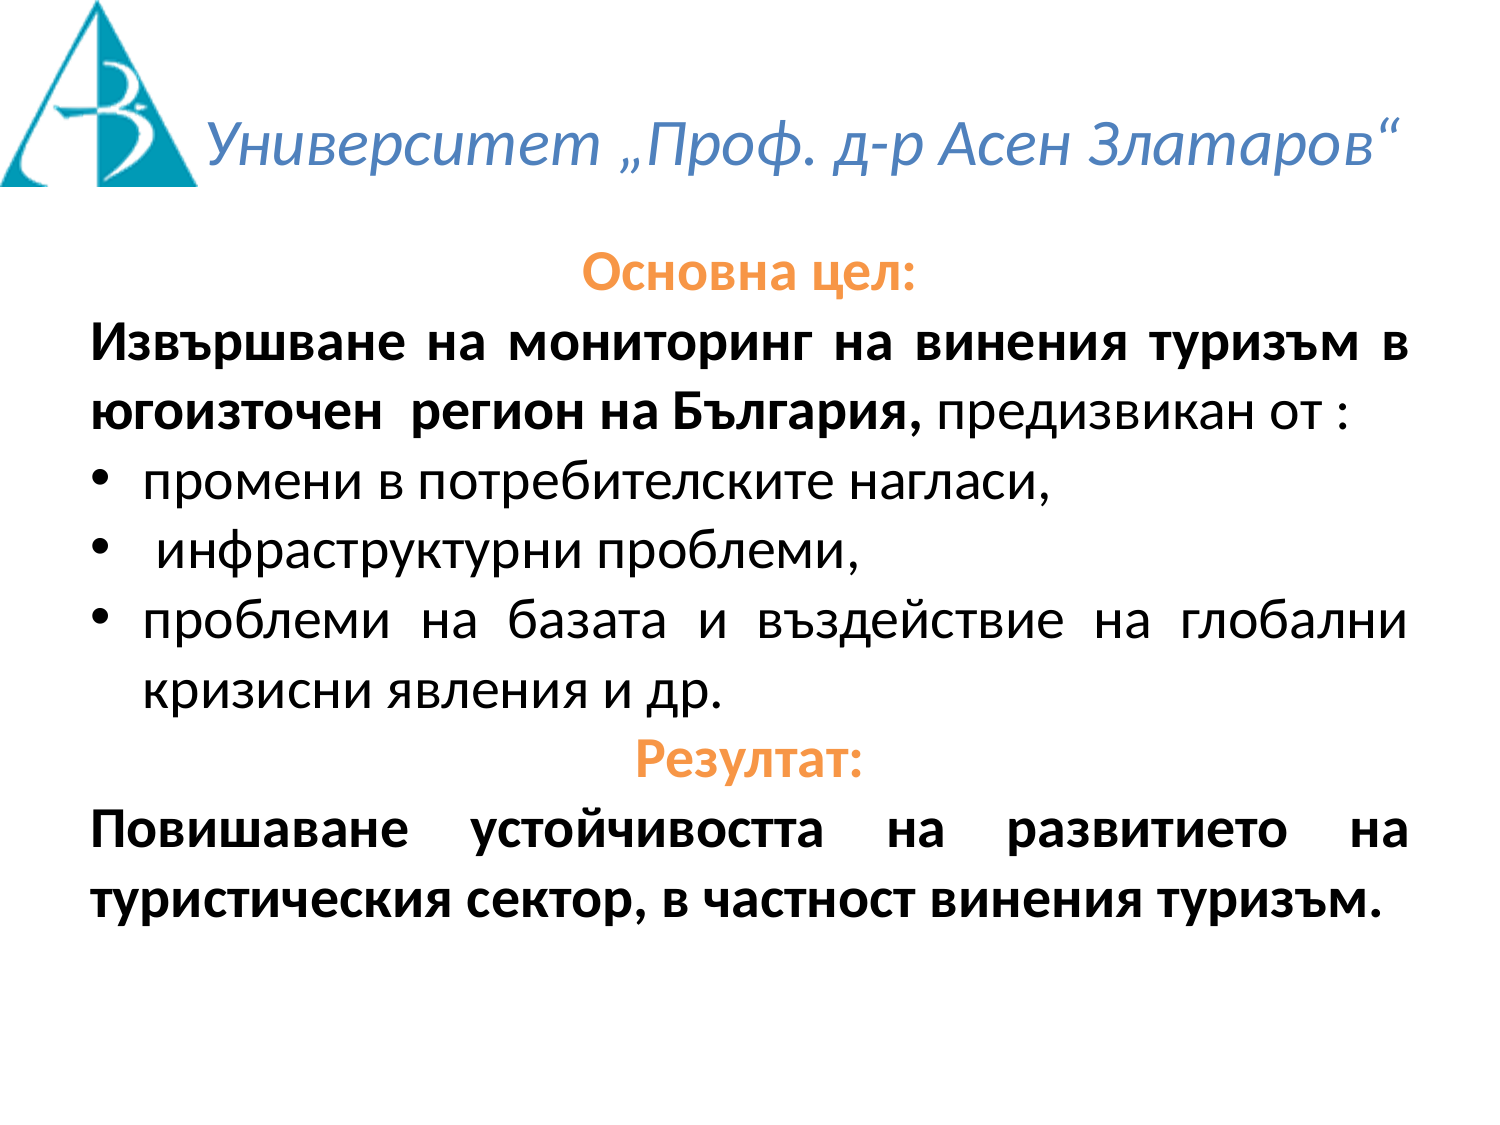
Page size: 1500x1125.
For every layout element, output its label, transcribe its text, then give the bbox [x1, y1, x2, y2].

title Университет „Проф. д-р Асен Златаров“ [75, 45, 1425, 224]
list Основна цел: Извършване на мониторинг на винения туризъм в югоизточен регион на България, предизвикан от : промени в потребителските нагласи, инфраструктурни проблеми, проблеми на базата и въздействие на глобални кризисни явления и др. Резултат: Повишаване устойчивостта на развитието на туристическия сектор, в частност винения туризъм. [75, 224, 1425, 1005]
picture [0, 0, 199, 188]
